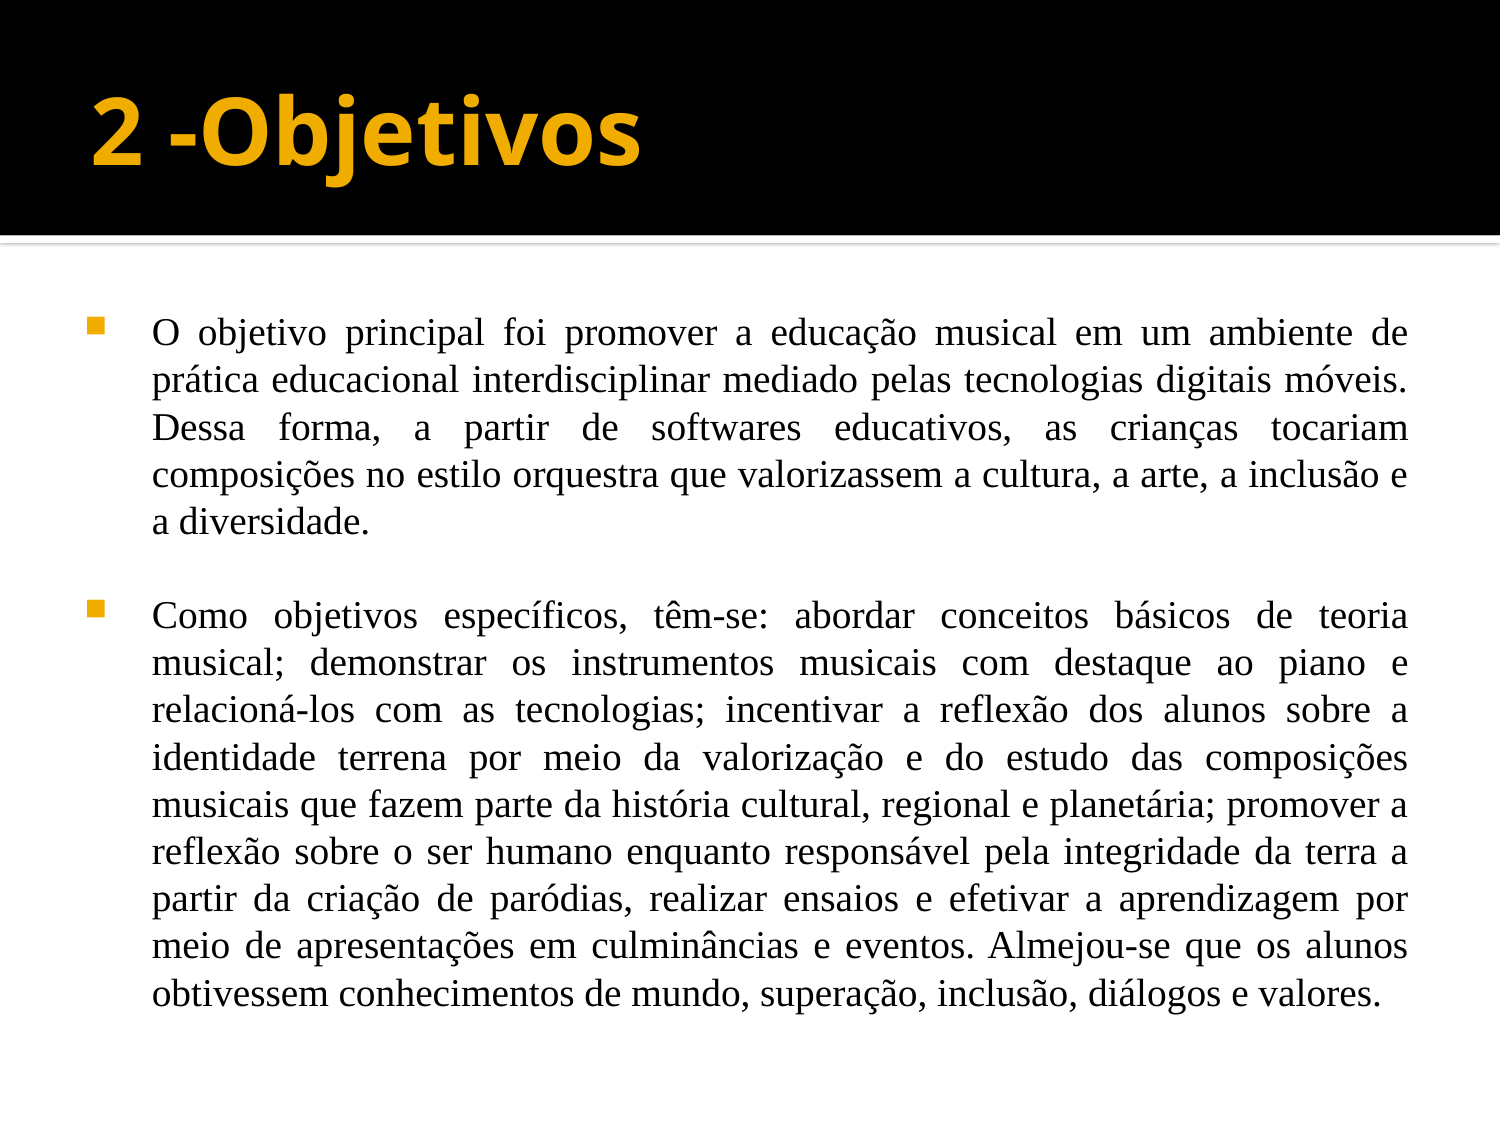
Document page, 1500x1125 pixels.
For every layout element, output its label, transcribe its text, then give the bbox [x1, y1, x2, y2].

list O objetivo principal foi promover a educação musical em um ambiente de prática educacional interdisciplinar mediado pelas tecnologias digitais móveis. Dessa forma, a partir de softwares educativos, as crianças tocariam composições no estilo orquestra que valorizassem a cultura, a arte, a inclusão e a diversidade. Como objetivos específicos, têm-se: abordar conceitos básicos de teoria musical; demonstrar os instrumentos musicais com destaque ao piano e relacioná-los com as tecnologias; incentivar a reflexão dos alunos sobre a identidade terrena por meio da valorização e do estudo das composições musicais que fazem parte da história cultural, regional e planetária; promover a reflexão sobre o ser humano enquanto responsável pela integridade da terra a partir da criação de paródias, realizar ensaios e efetivar a aprendizagem por meio de apresentações em culminâncias e eventos. Almejou-se que os alunos obtivessem conhecimentos de mundo, superação, inclusão, diálogos e valores. [75, 291, 1425, 1050]
title 2 -Objetivos [75, 25, 1425, 231]
